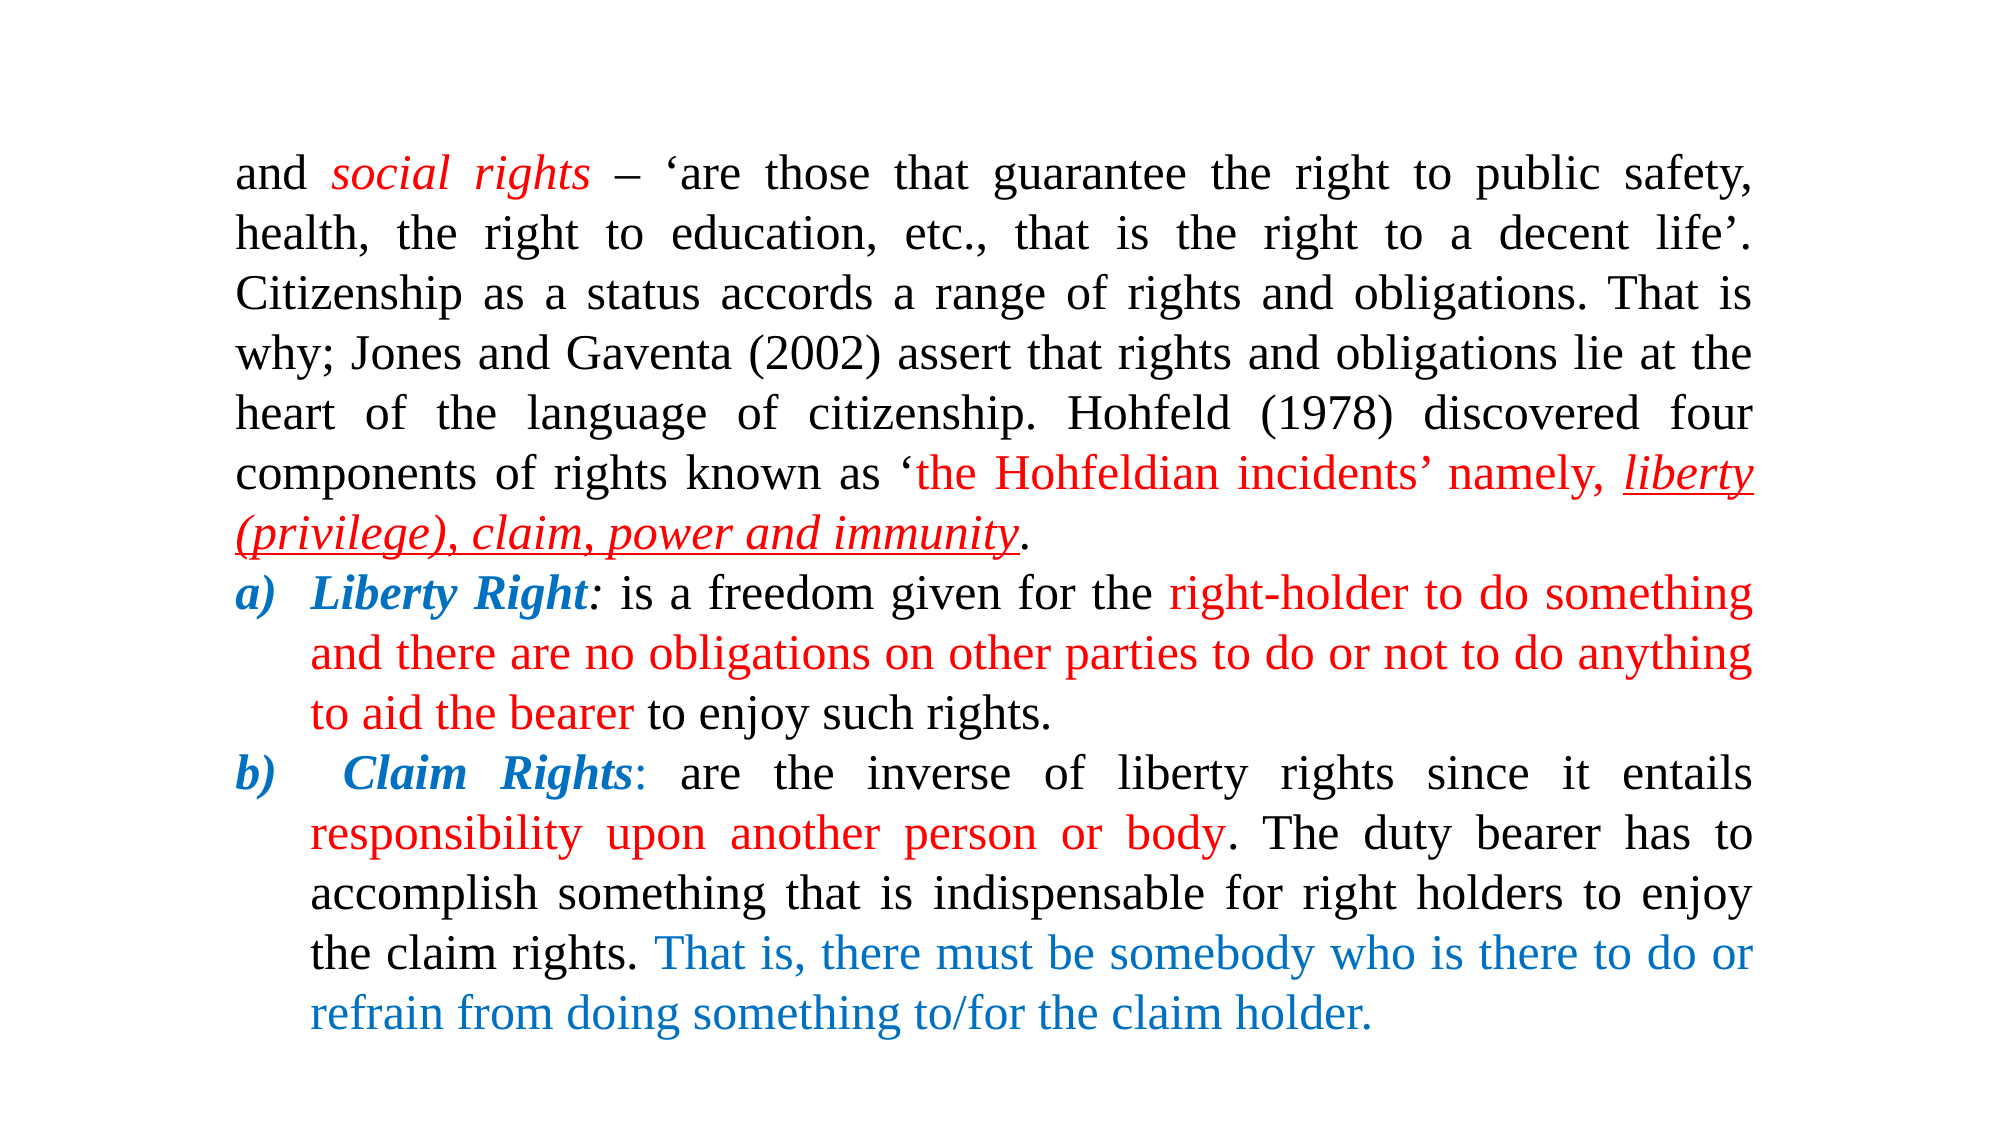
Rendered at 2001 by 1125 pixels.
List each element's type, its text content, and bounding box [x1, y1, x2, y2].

text_box and social rights – ‘are those that guarantee the right to public safety, health, the right to education, etc., that is the right to a decent life’. Citizenship as a status accords a range of rights and obligations. That is why; Jones and Gaventa (2002) assert that rights and obligations lie at the heart of the language of citizenship. Hohfeld (1978) discovered four components of rights known as ‘the Hohfeldian incidents’ namely, liberty (privilege), claim, power and immunity. Liberty Right: is a freedom given for the right-holder to do something and there are no obligations on other parties to do or not to do anything to aid the bearer to enjoy such rights. Claim Rights: are the inverse of liberty rights since it entails responsibility upon another person or body. The duty bearer has to accomplish something that is indispensable for right holders to enjoy the claim rights. That is, there must be somebody who is there to do or refrain from doing something to/for the claim holder. [220, 132, 1769, 1107]
